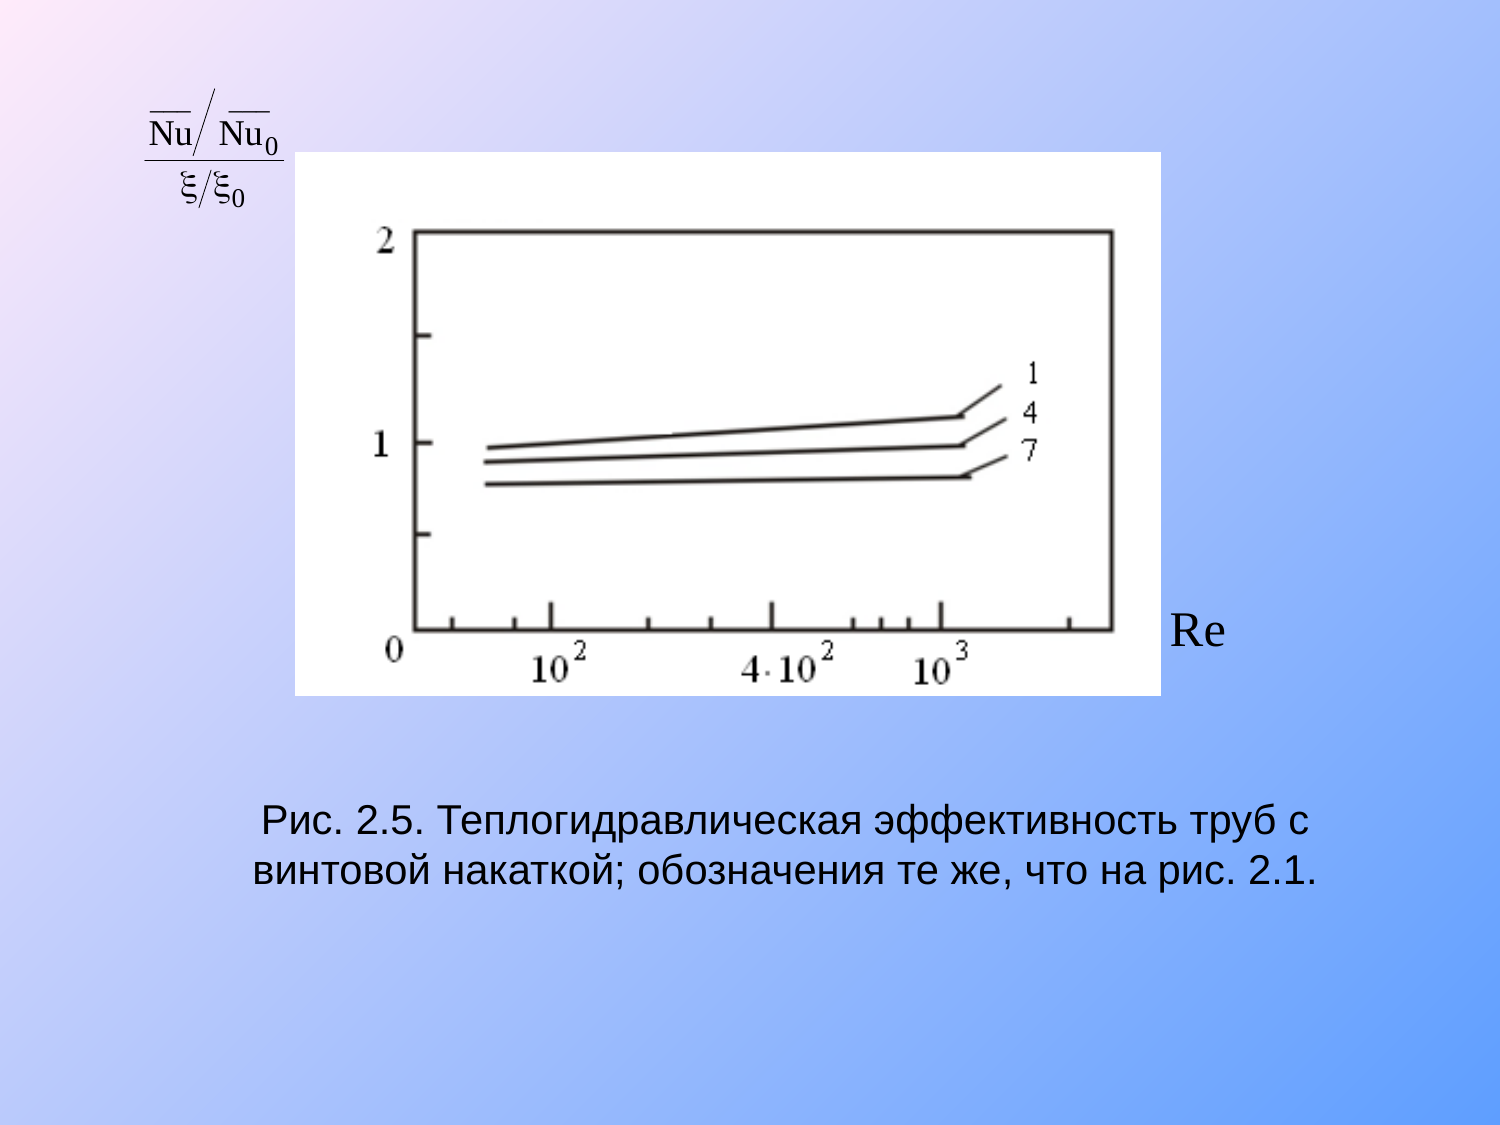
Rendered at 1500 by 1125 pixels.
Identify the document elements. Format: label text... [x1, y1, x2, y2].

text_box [1163, 606, 1231, 657]
text_box Рис. 2.5. Теплогидравлическая эффективность труб с винтовой накаткой; обозначения те же, что на рис. 2.1. [234, 785, 1336, 900]
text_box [295, 152, 1161, 696]
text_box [140, 83, 289, 213]
